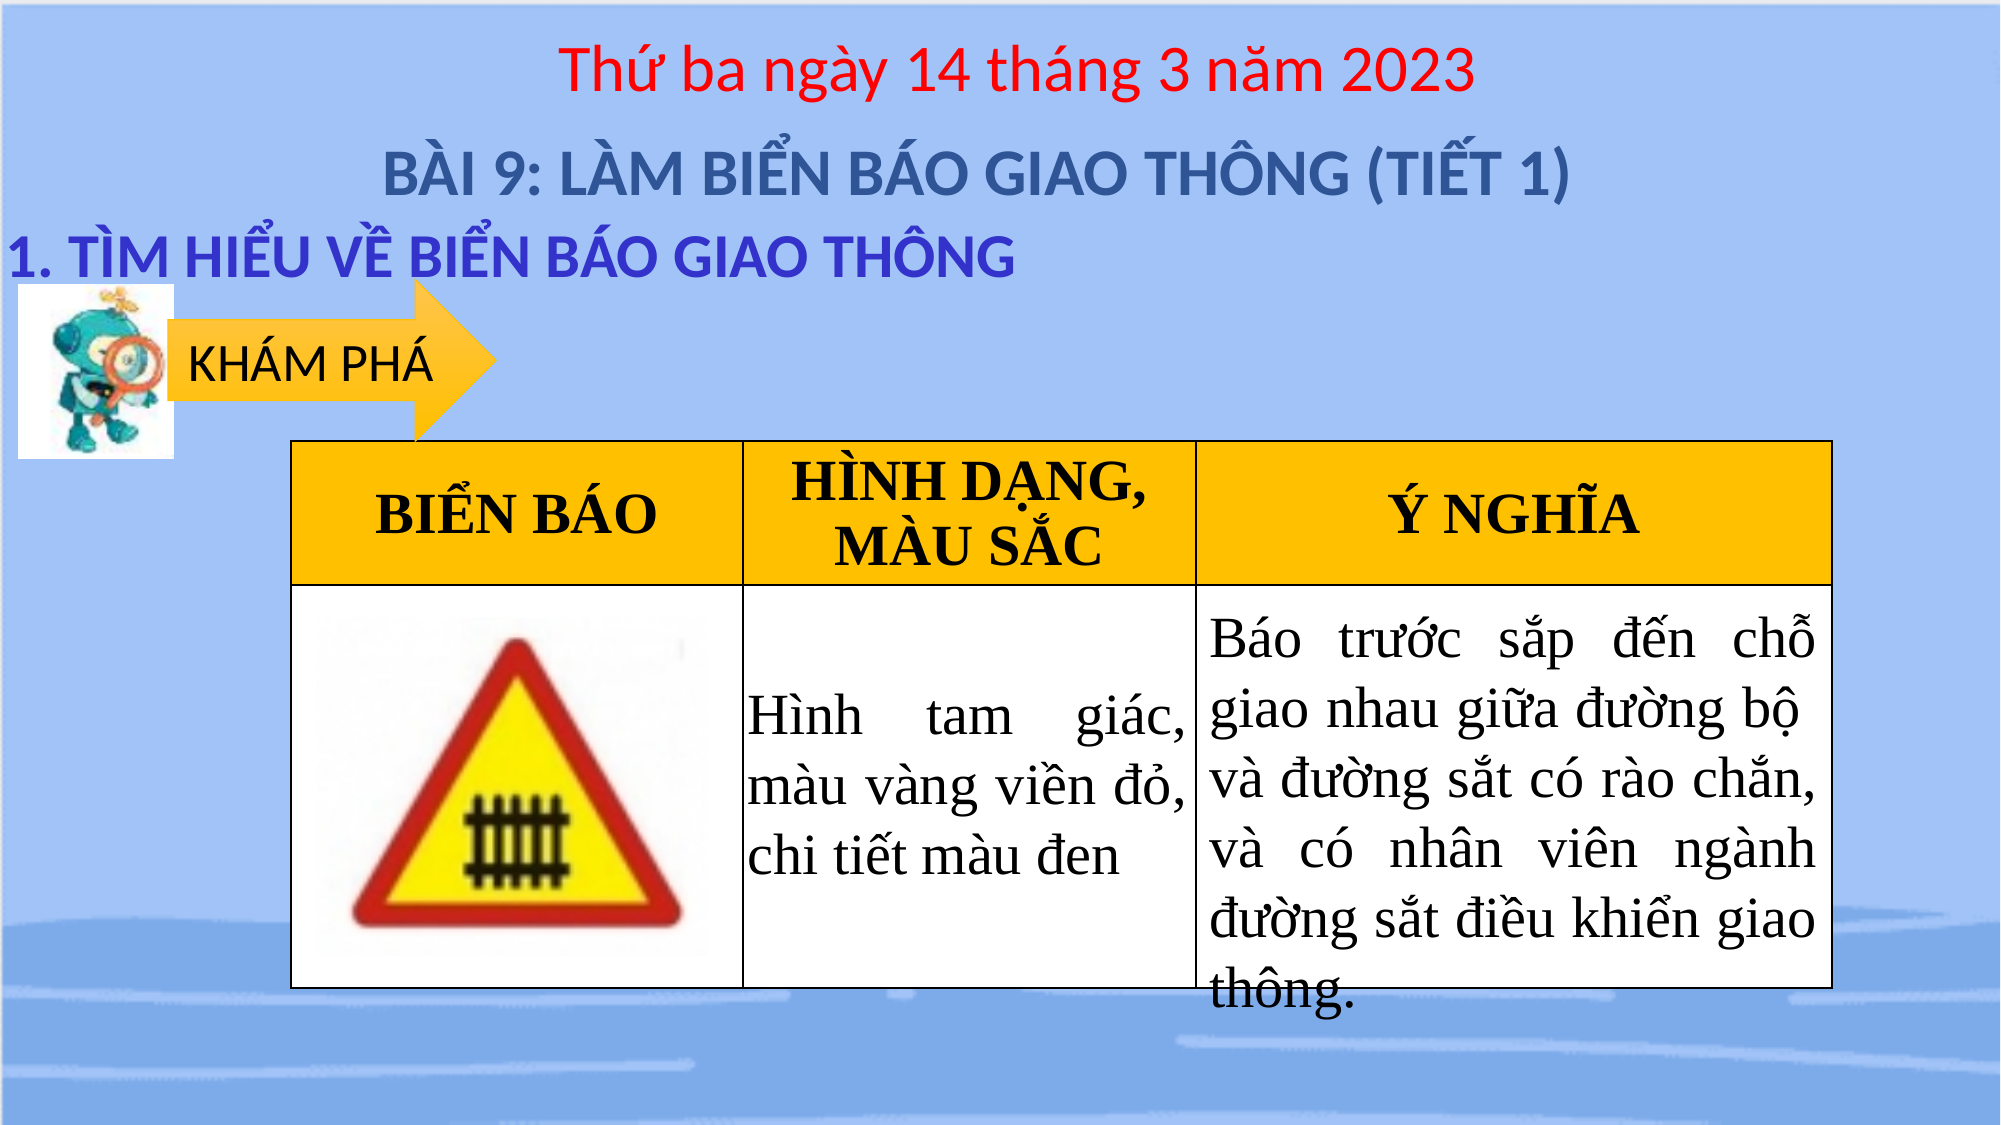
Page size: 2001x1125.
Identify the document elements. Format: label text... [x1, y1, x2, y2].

text_box 1. TÌM HIỂU VỀ BIỂN BÁO GIAO THÔNG [0, 208, 1034, 298]
table_cell [744, 586, 1195, 668]
text_box Hình tam giác, màu vàng viền đỏ, chi tiết màu đen [732, 668, 1194, 894]
table_header Ý NGHĨA [1197, 442, 1831, 584]
text_box Thứ ba ngày 14 tháng 3 năm 2023 [543, 17, 1633, 112]
picture [316, 617, 708, 956]
table_header HÌNH DẠNG, MÀU SẮC [744, 442, 1195, 584]
text_box Báo trước sắp đến chỗ giao nhau giữa đường bộ và đường sắt có rào chắn, và có nhân viên ngành đường sắt điều khiển giao thông. [1194, 591, 1832, 1027]
text_box KHÁM PHÁ [174, 277, 497, 443]
table_cell [1197, 586, 1831, 591]
picture [0, 0, 2001, 1125]
text_box BÀI 9: LÀM BIỂN BÁO GIAO THÔNG (TIẾT 1) [367, 121, 1633, 217]
table_cell [744, 894, 1194, 987]
table_cell [292, 586, 742, 987]
table_header BIỂN BÁO [292, 442, 742, 584]
